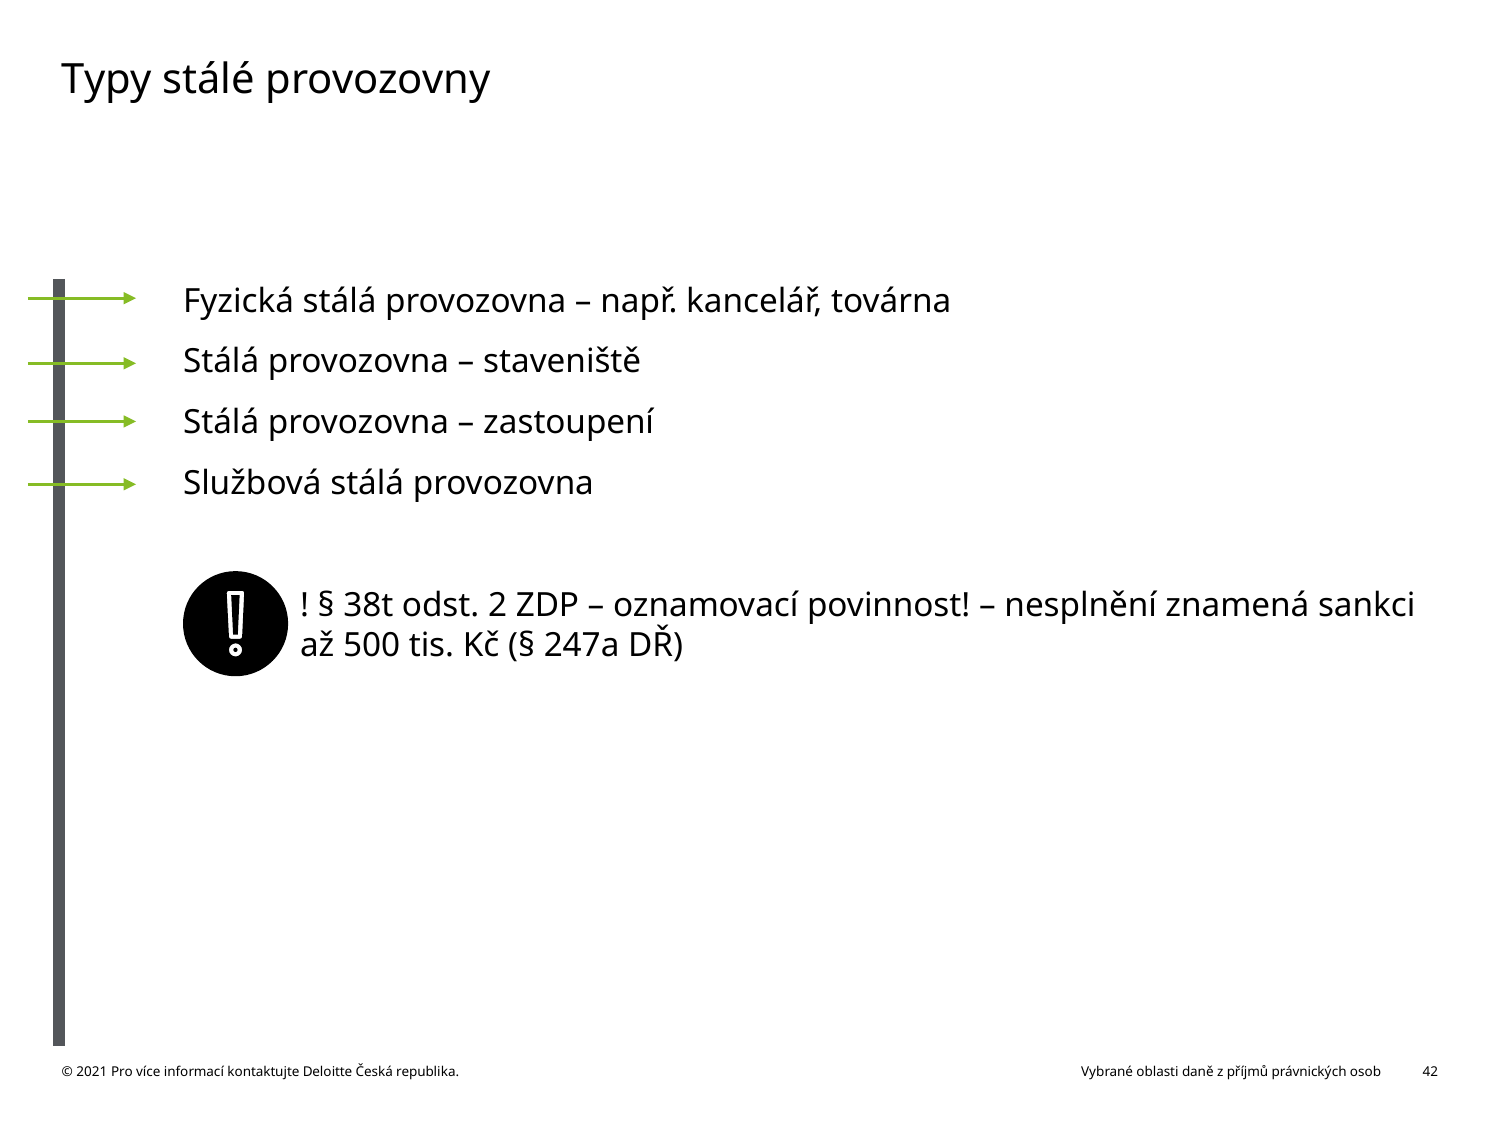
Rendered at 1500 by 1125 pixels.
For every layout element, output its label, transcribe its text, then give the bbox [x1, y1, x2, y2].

text_box [183, 571, 289, 677]
list Fyzická stálá provozovna – např. kancelář, továrna Stálá provozovna – staveniště Stálá provozovna – zastoupení Službová stálá provozovna ! § 38t odst. 2 ZDP – oznamovací povinnost! – nesplnění znamená sankci až 500 tis. Kč (§ 247a DŘ) [183, 278, 1436, 1047]
title Typy stálé provozovny [61, 52, 1435, 107]
